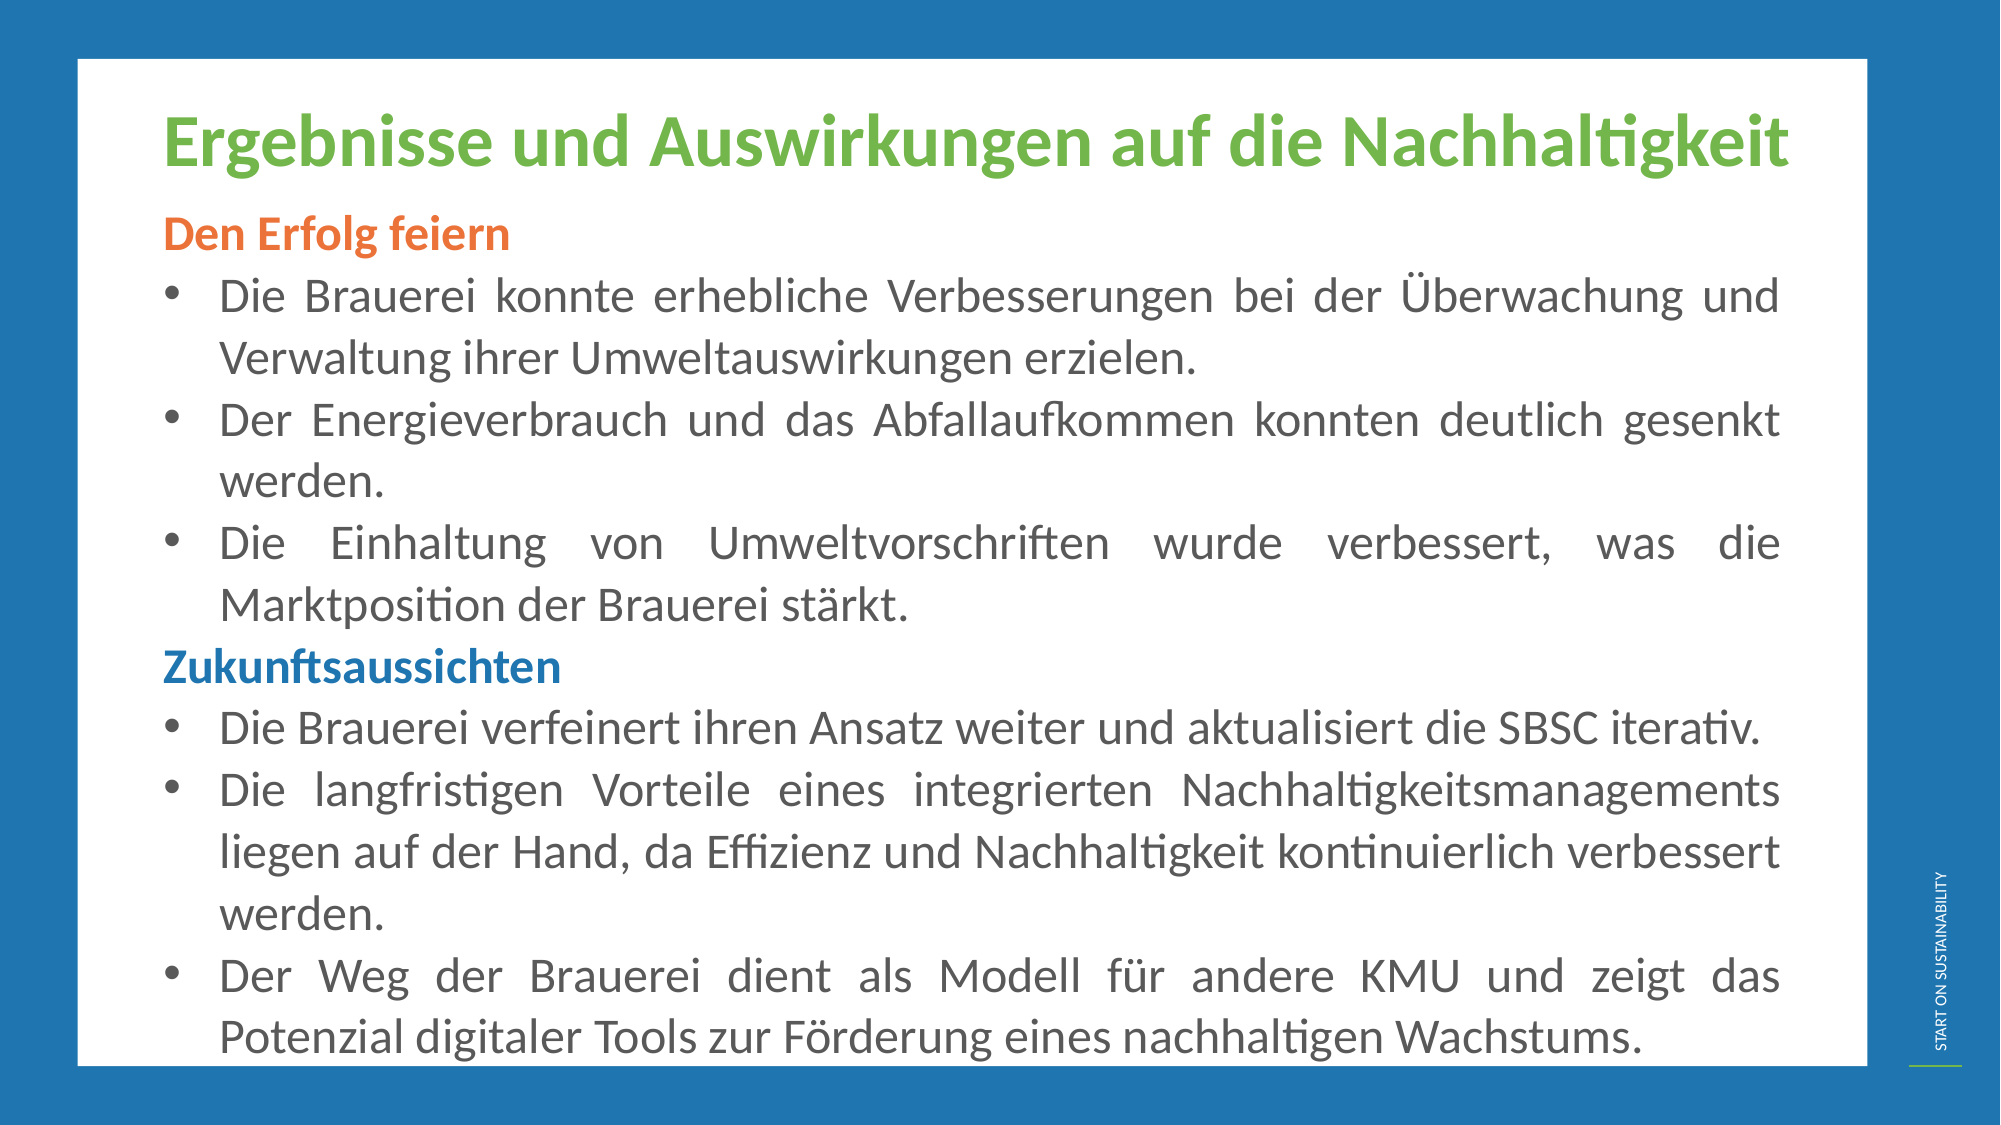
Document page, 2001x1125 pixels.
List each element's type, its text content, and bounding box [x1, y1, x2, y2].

list Ergebnisse und Auswirkungen auf die Nachhaltigkeit [148, 93, 1852, 226]
list Den Erfolg feiern Die Brauerei konnte erhebliche Verbesserungen bei der Überwachung und Verwaltung ihrer Umweltauswirkungen erzielen. Der Energieverbrauch und das Abfallaufkommen konnten deutlich gesenkt werden. Die Einhaltung von Umweltvorschriften wurde verbessert, was die Marktposition der Brauerei stärkt. Zukunftsaussichten Die Brauerei verfeinert ihren Ansatz weiter und aktualisiert die SBSC iterativ. Die langfristigen Vorteile eines integrierten Nachhaltigkeitsmanagements liegen auf der Hand, da Effizienz und Nachhaltigkeit kontinuierlich verbessert werden. Der Weg der Brauerei dient als Modell für andere KMU und zeigt das Potenzial digitaler Tools zur Förderung eines nachhaltigen Wachstums. [148, 191, 1798, 889]
